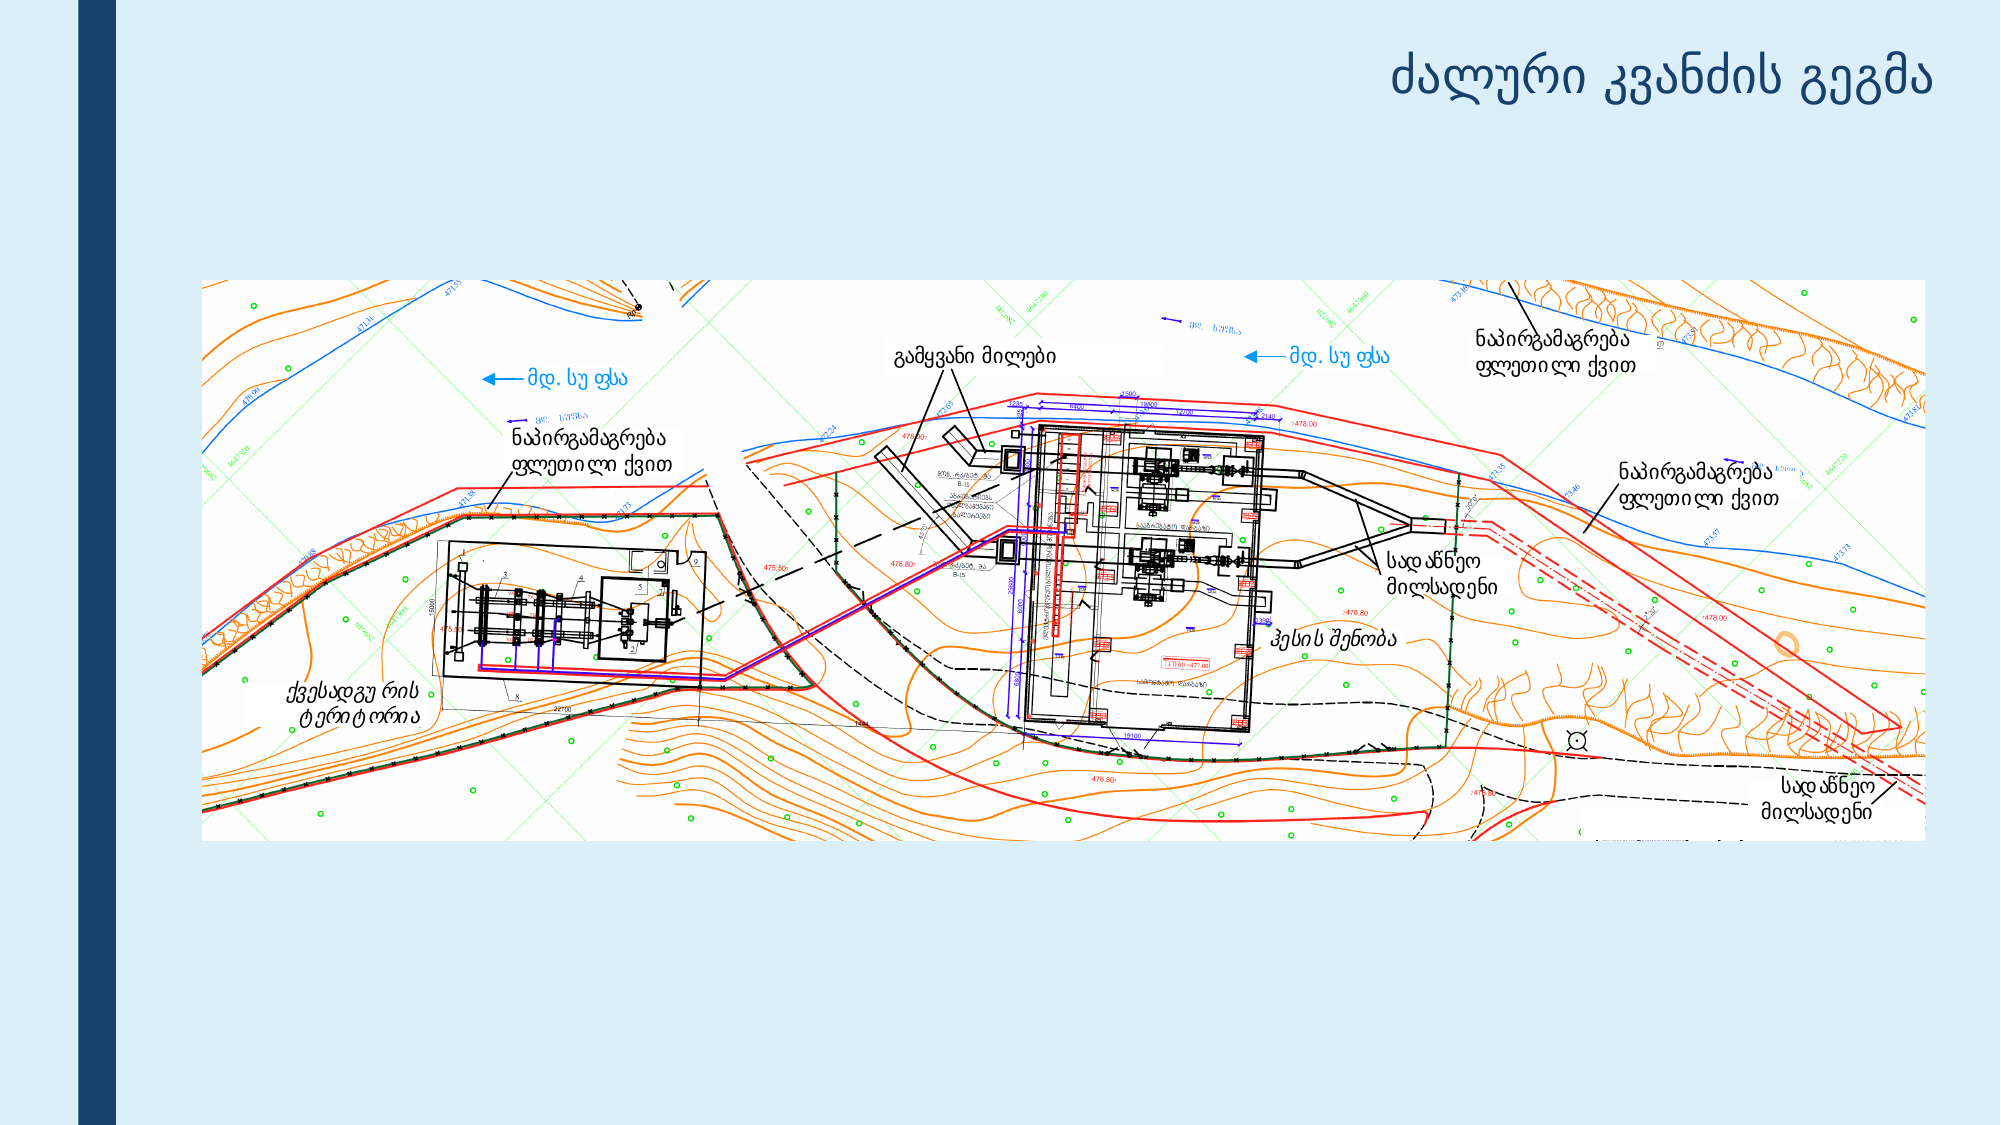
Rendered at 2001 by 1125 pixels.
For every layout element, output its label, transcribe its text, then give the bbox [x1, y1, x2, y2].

title ძალური კვანძის გეგმა [1176, 43, 1950, 158]
picture [199, 278, 1926, 841]
